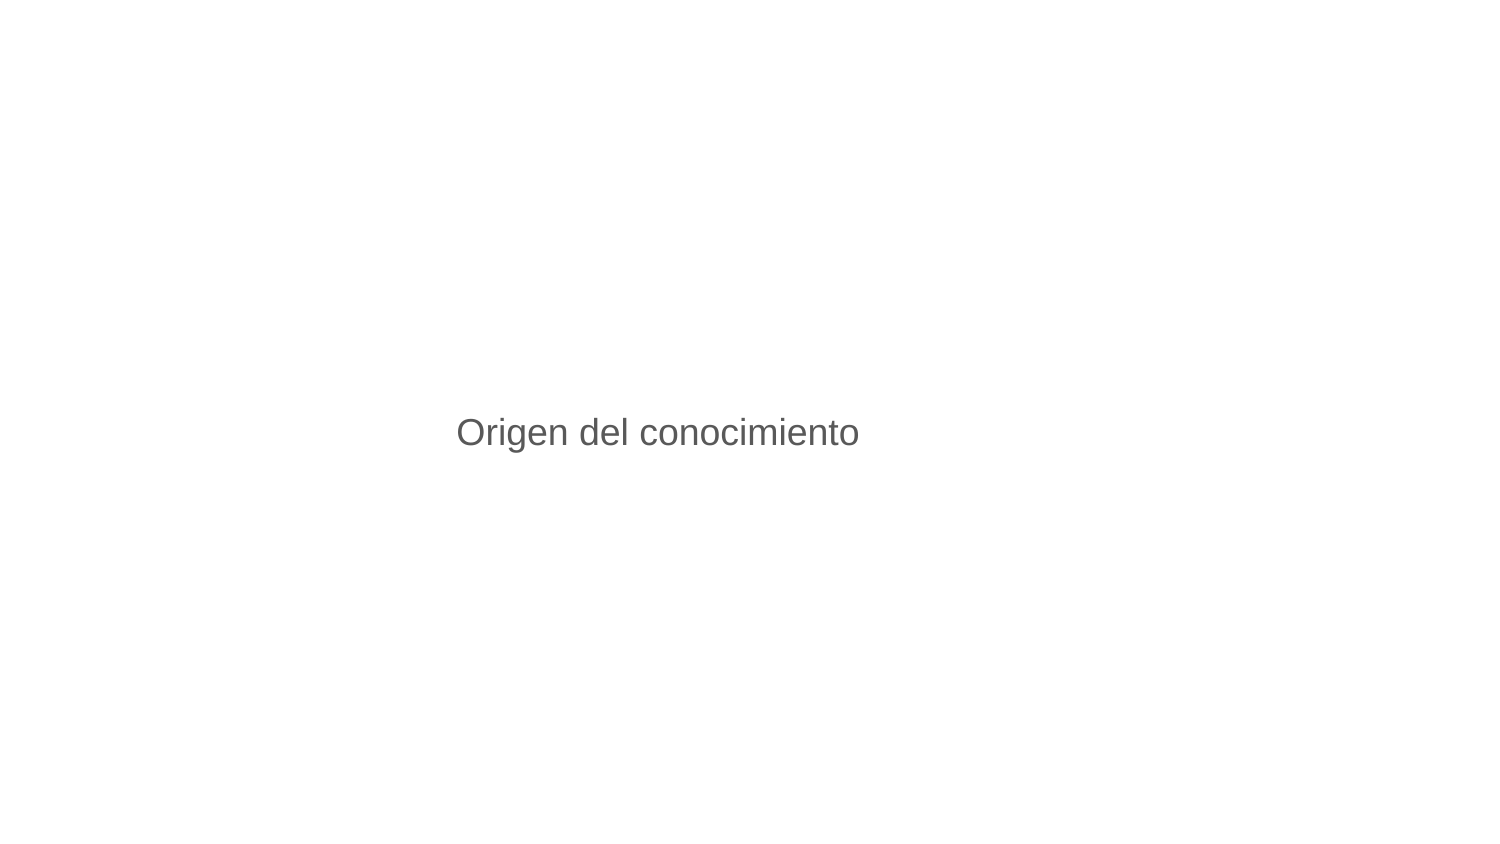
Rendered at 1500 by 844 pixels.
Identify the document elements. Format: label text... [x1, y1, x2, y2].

list Origen del conocimiento [51, 386, 1266, 481]
